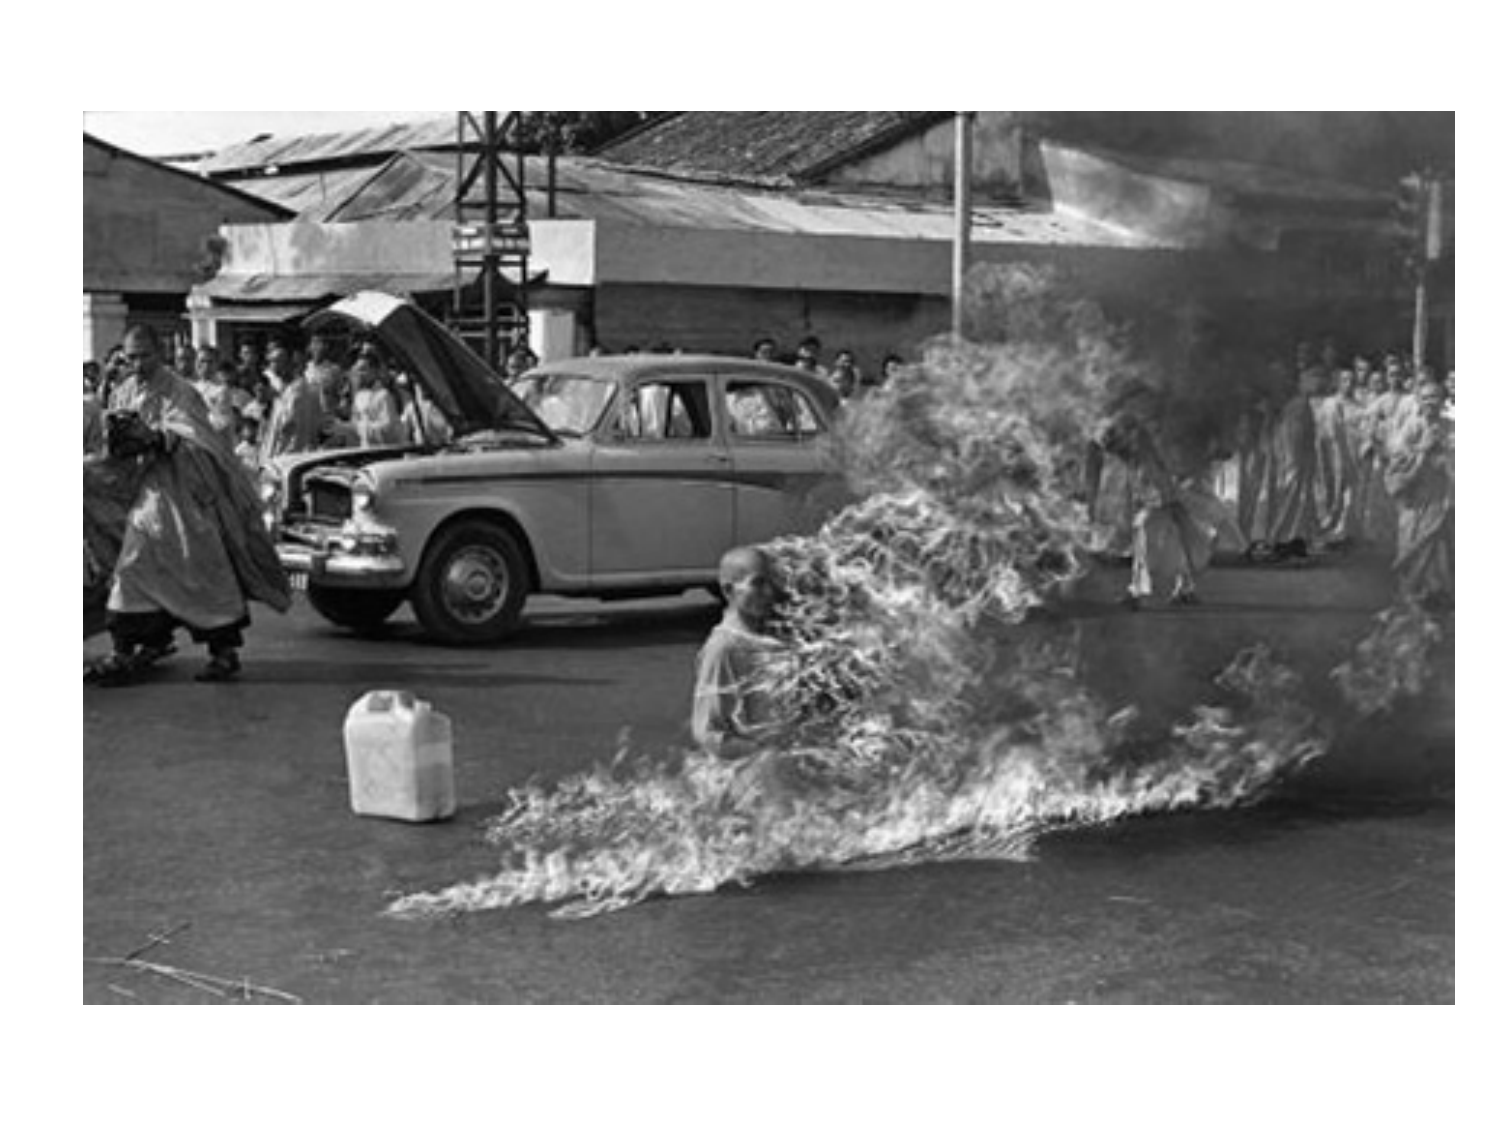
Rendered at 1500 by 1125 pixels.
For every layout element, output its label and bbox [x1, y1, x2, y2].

list [0, 111, 1500, 1006]
